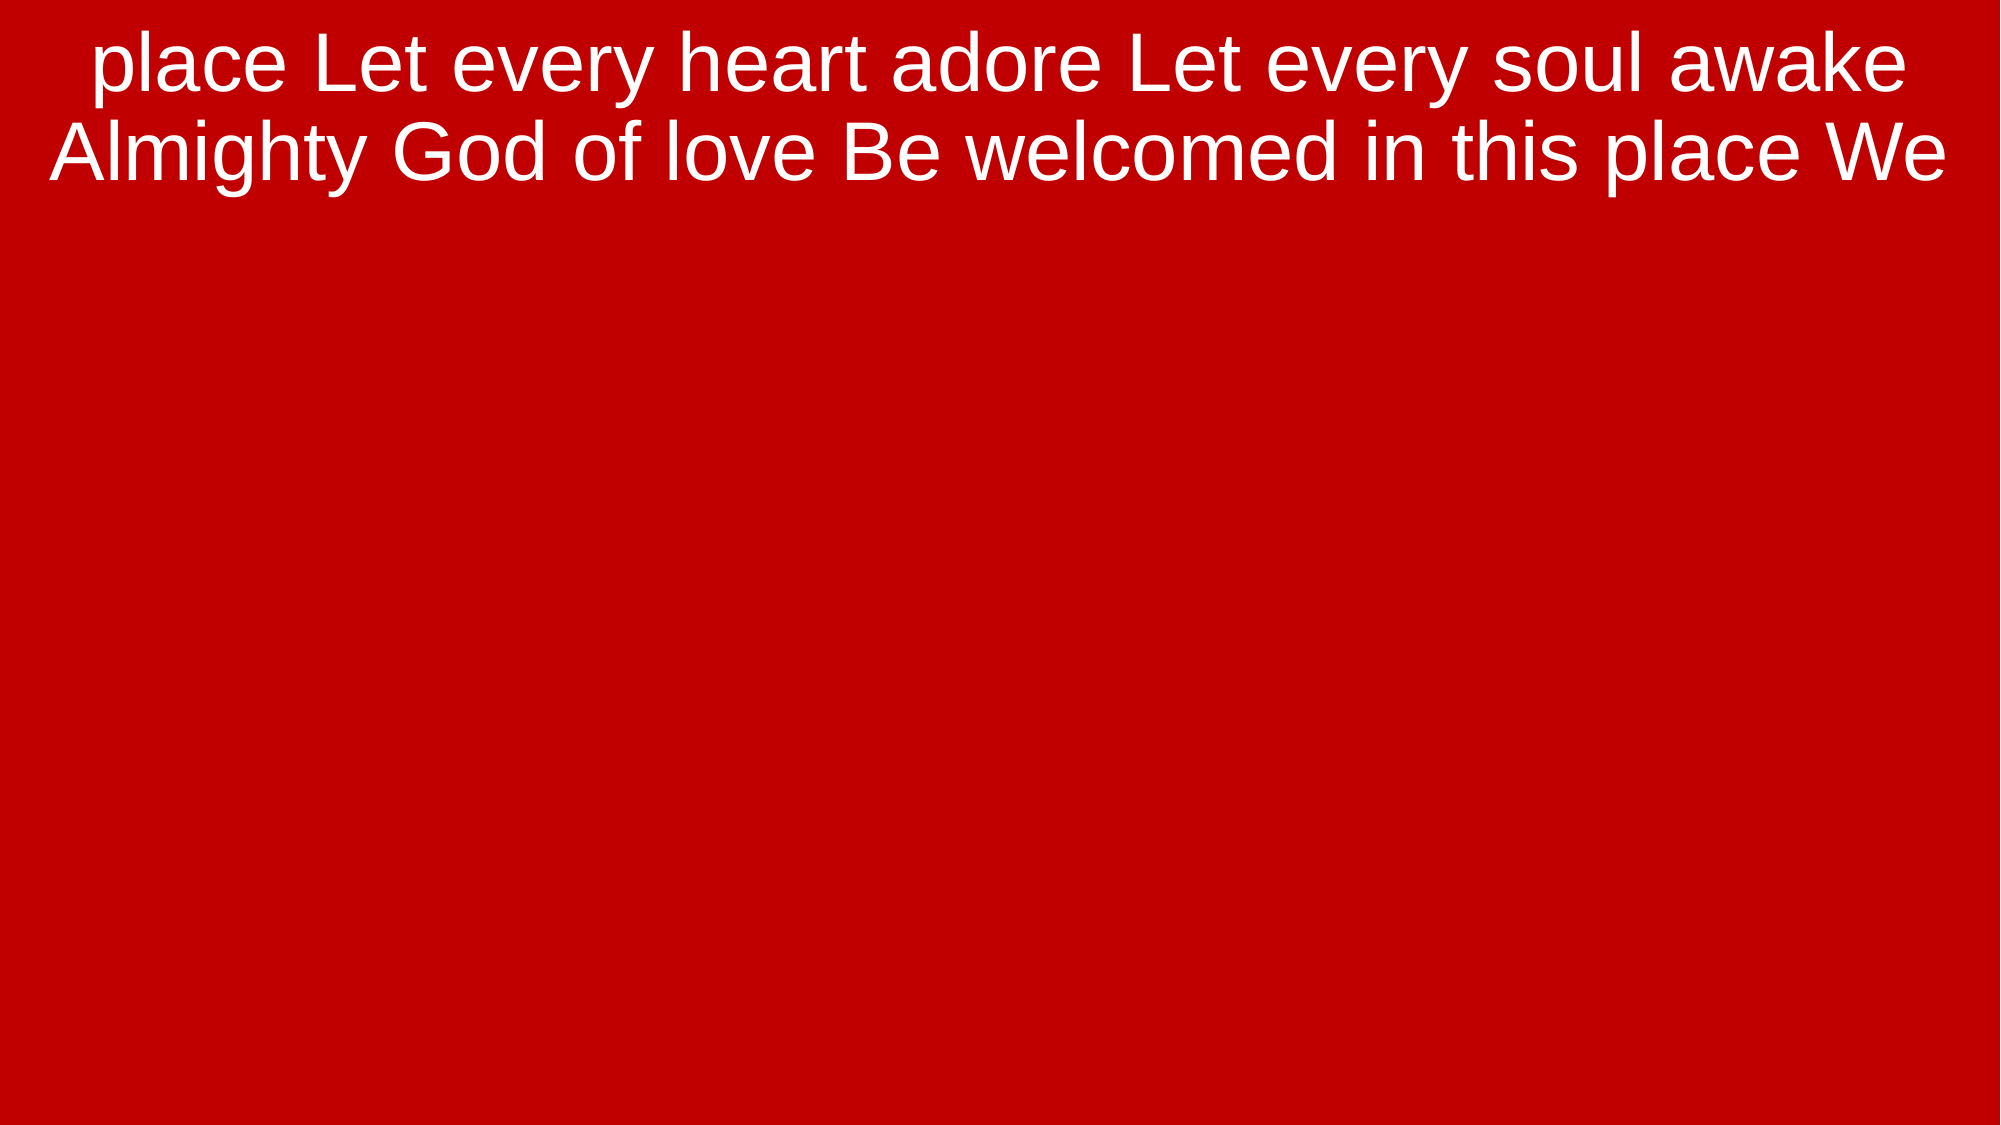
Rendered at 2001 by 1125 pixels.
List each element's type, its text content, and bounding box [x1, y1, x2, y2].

list place Let every heart adore Let every soul awake Almighty God of love Be welcomed in this place We [0, 11, 2000, 925]
